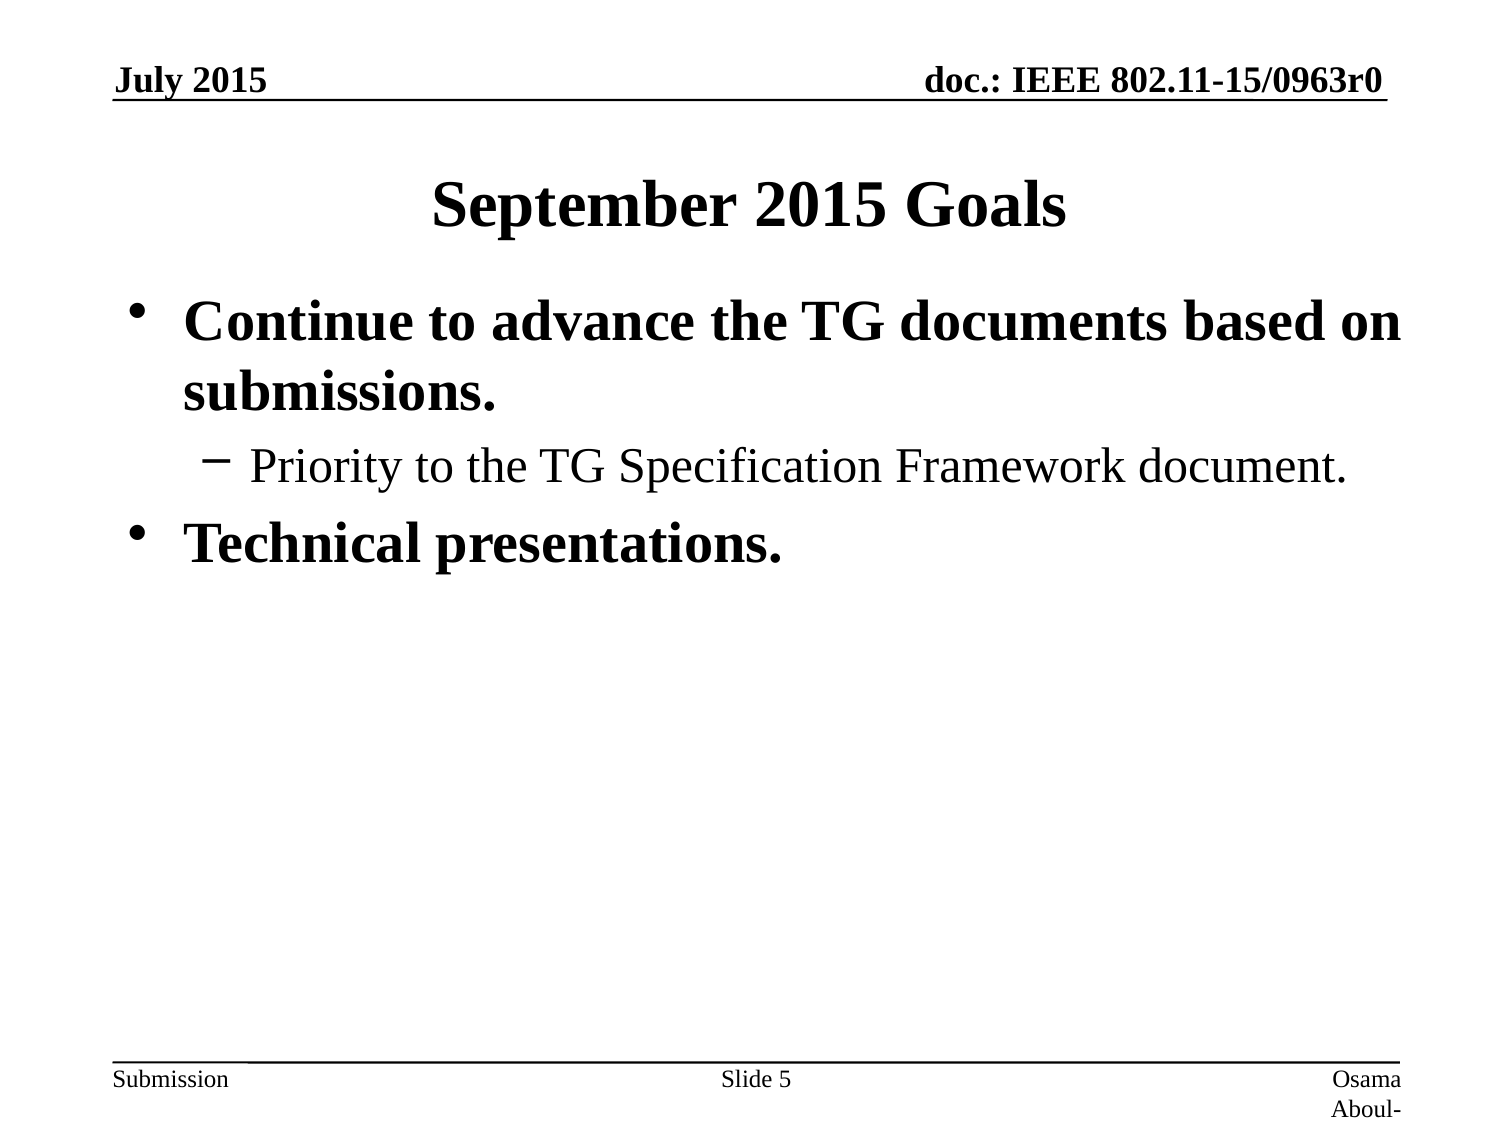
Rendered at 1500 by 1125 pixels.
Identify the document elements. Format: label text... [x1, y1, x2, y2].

list Continue to advance the TG documents based on submissions. Priority to the TG Specification Framework document. Technical presentations. [112, 274, 1438, 1001]
footer Osama Aboul-Magd (Huawei Technologies) [1324, 1061, 1402, 1093]
title September 2015 Goals [112, 112, 1388, 274]
slide_number Slide 5 [712, 1061, 800, 1093]
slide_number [114, 54, 335, 101]
